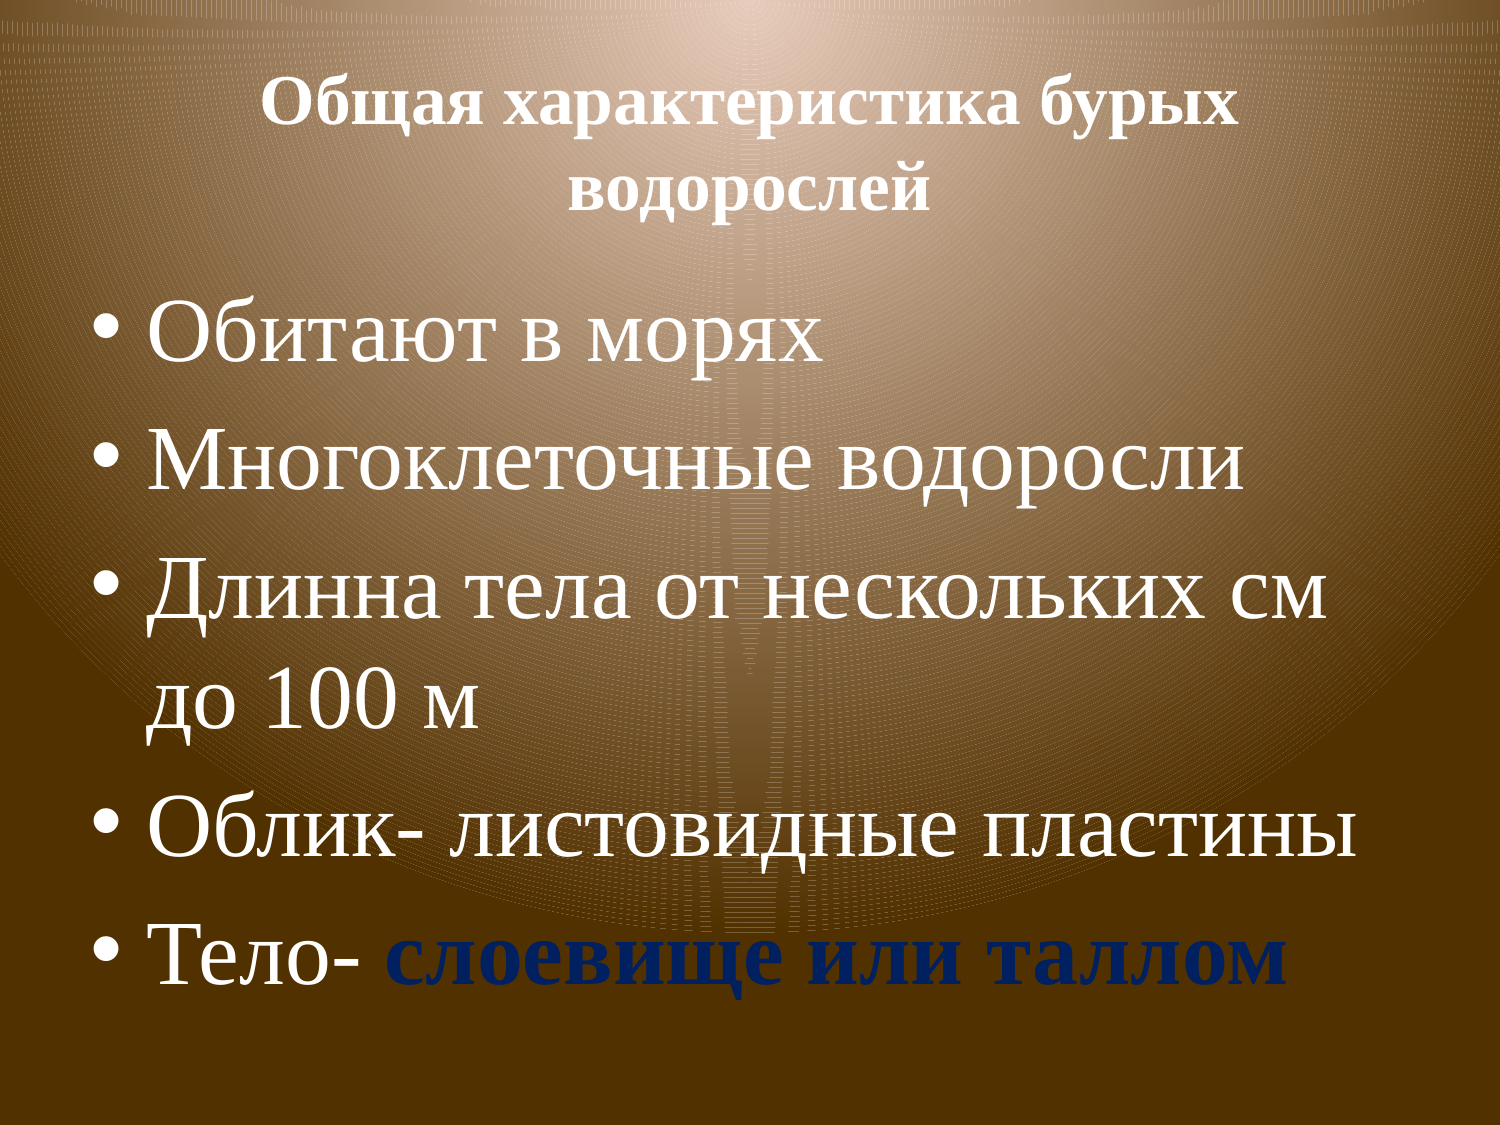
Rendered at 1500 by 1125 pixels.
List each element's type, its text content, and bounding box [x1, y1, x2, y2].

title Общая характеристика бурых водорослей [75, 45, 1425, 233]
list Обитают в морях Многоклеточные водоросли Длинна тела от нескольких см до 100 м Облик- листовидные пластины Тело- слоевище или таллом [75, 262, 1425, 1005]
